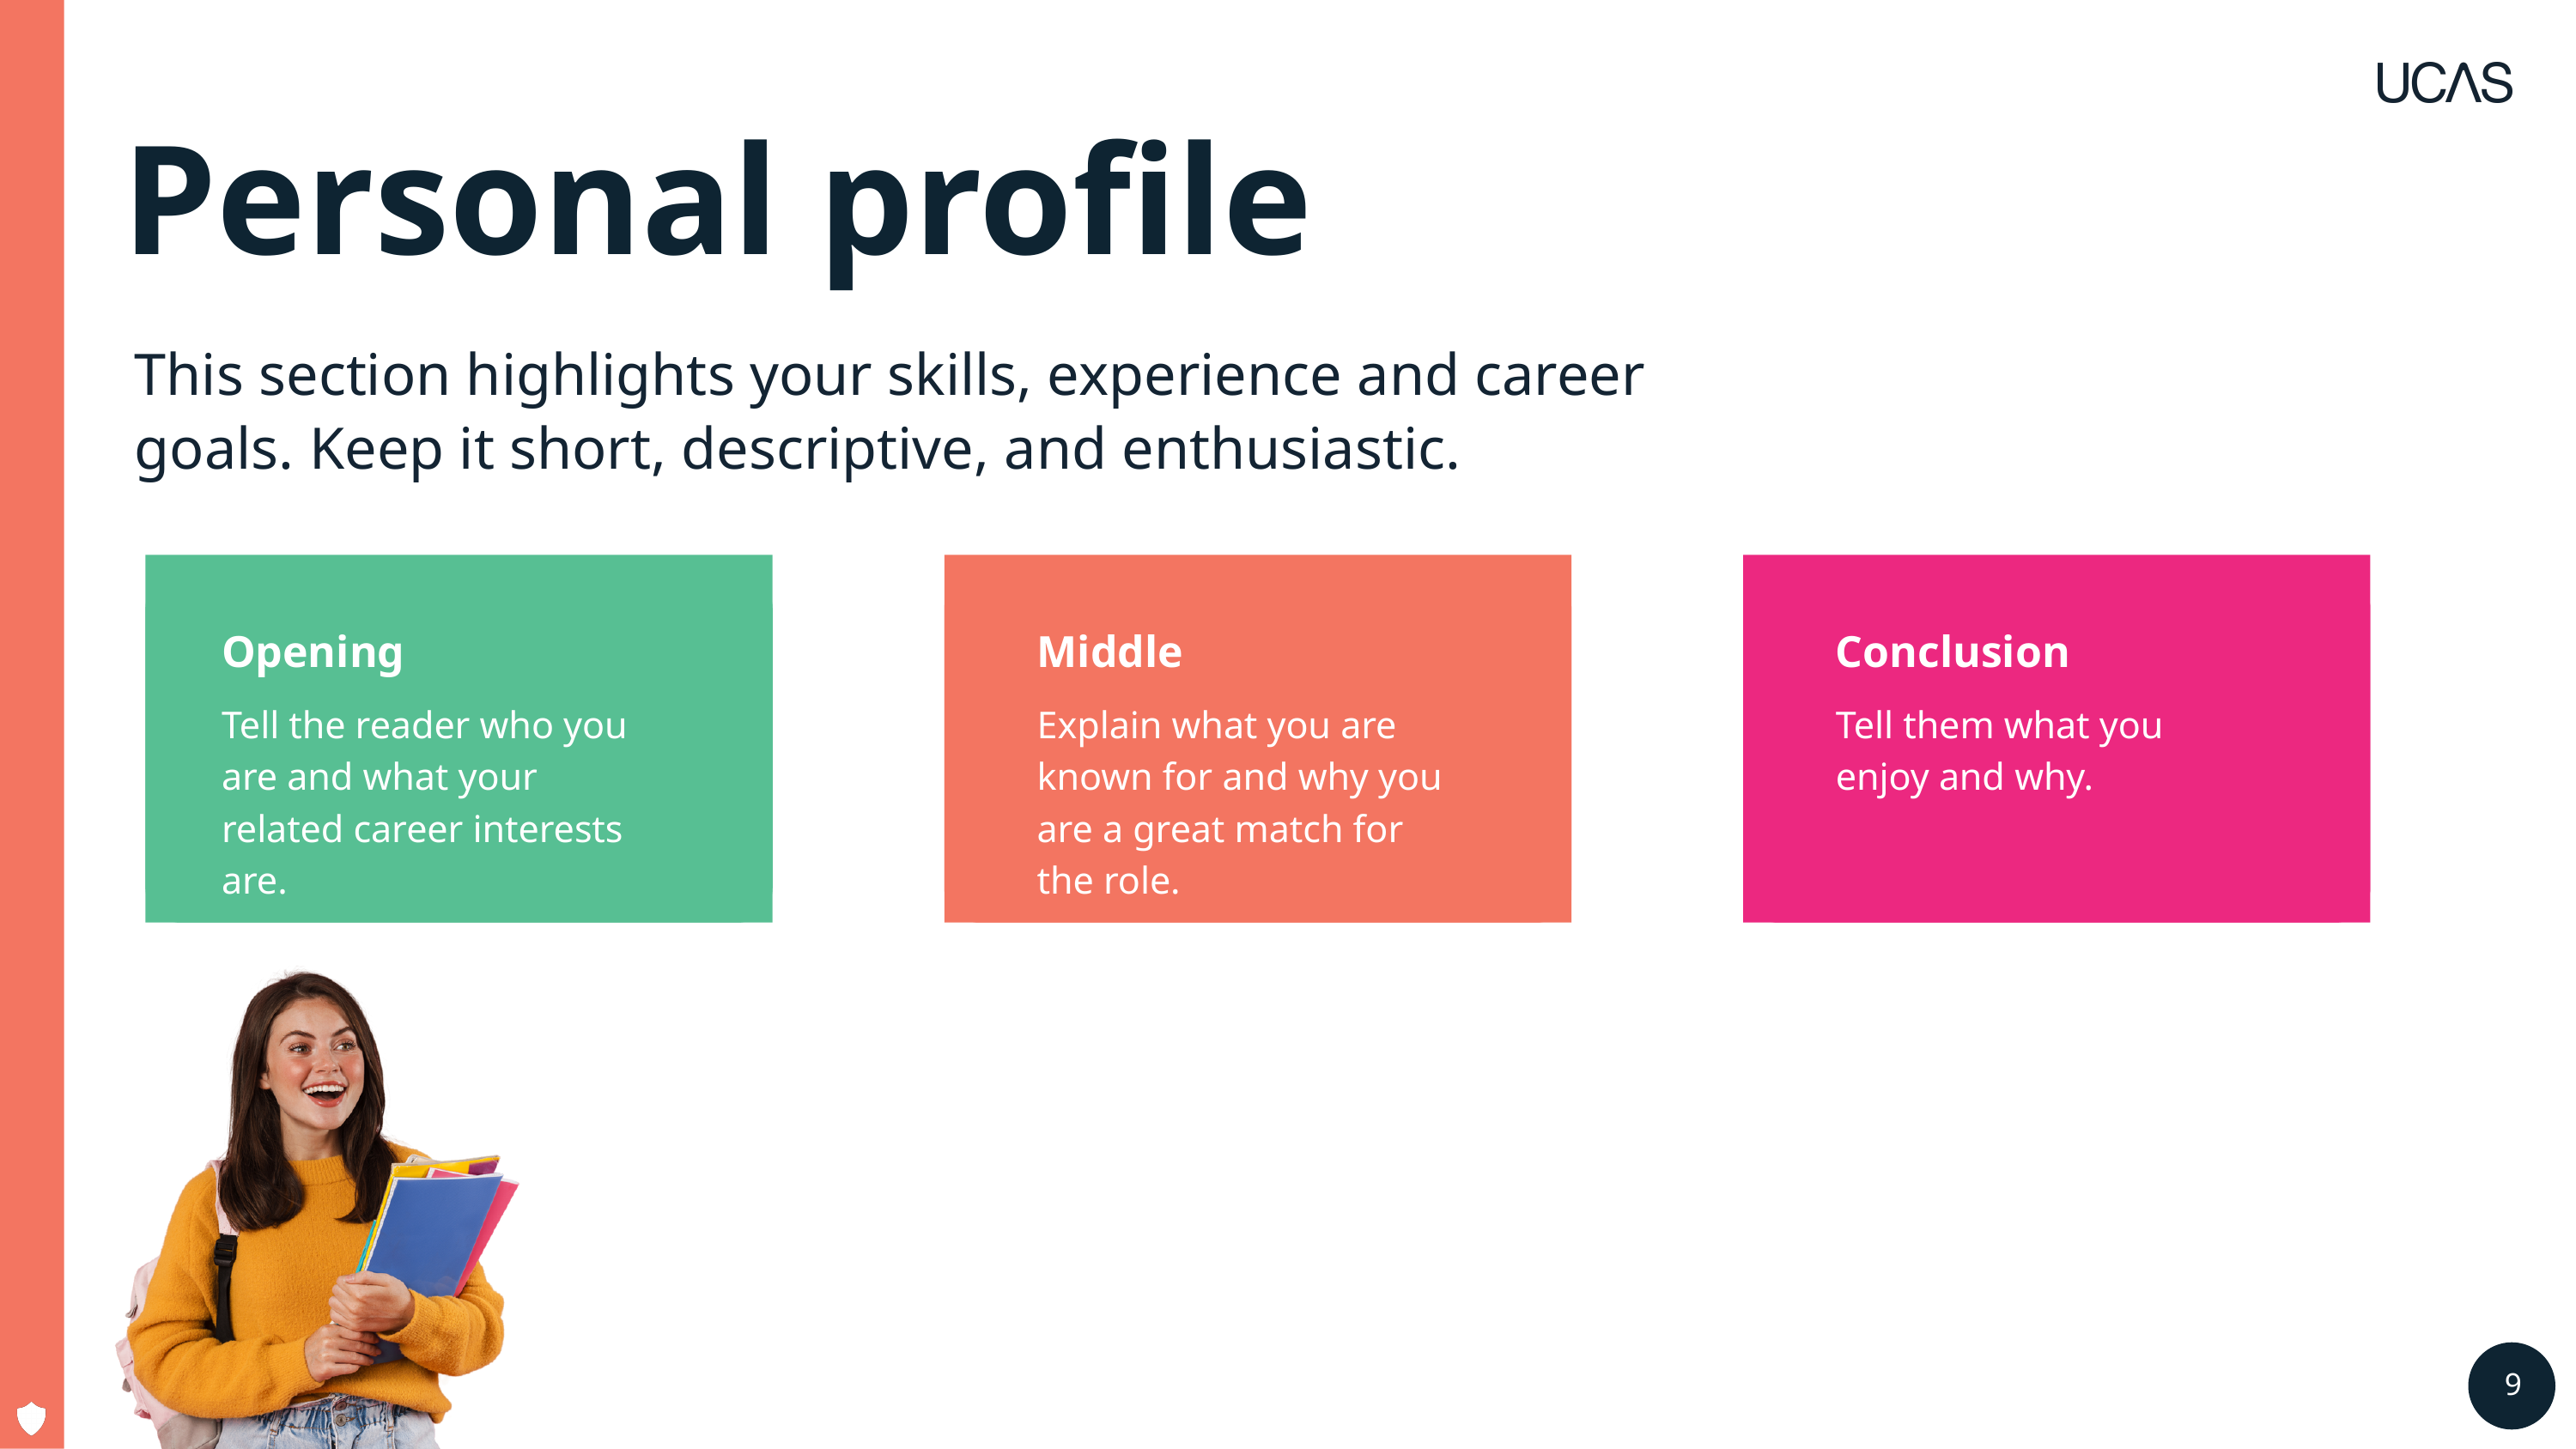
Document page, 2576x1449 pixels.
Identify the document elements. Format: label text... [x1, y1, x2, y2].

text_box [145, 573, 773, 923]
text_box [1835, 615, 2261, 796]
picture [2378, 62, 2512, 103]
text_box This section highlights your skills, experience and career goals. Keep it short, descriptive, and enthusiastic. [122, 327, 1696, 487]
text_box [0, 946, 794, 1449]
title Personal profile [122, 124, 2512, 306]
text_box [222, 615, 647, 900]
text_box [1743, 573, 2371, 923]
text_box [944, 573, 1572, 923]
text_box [1036, 615, 1462, 900]
